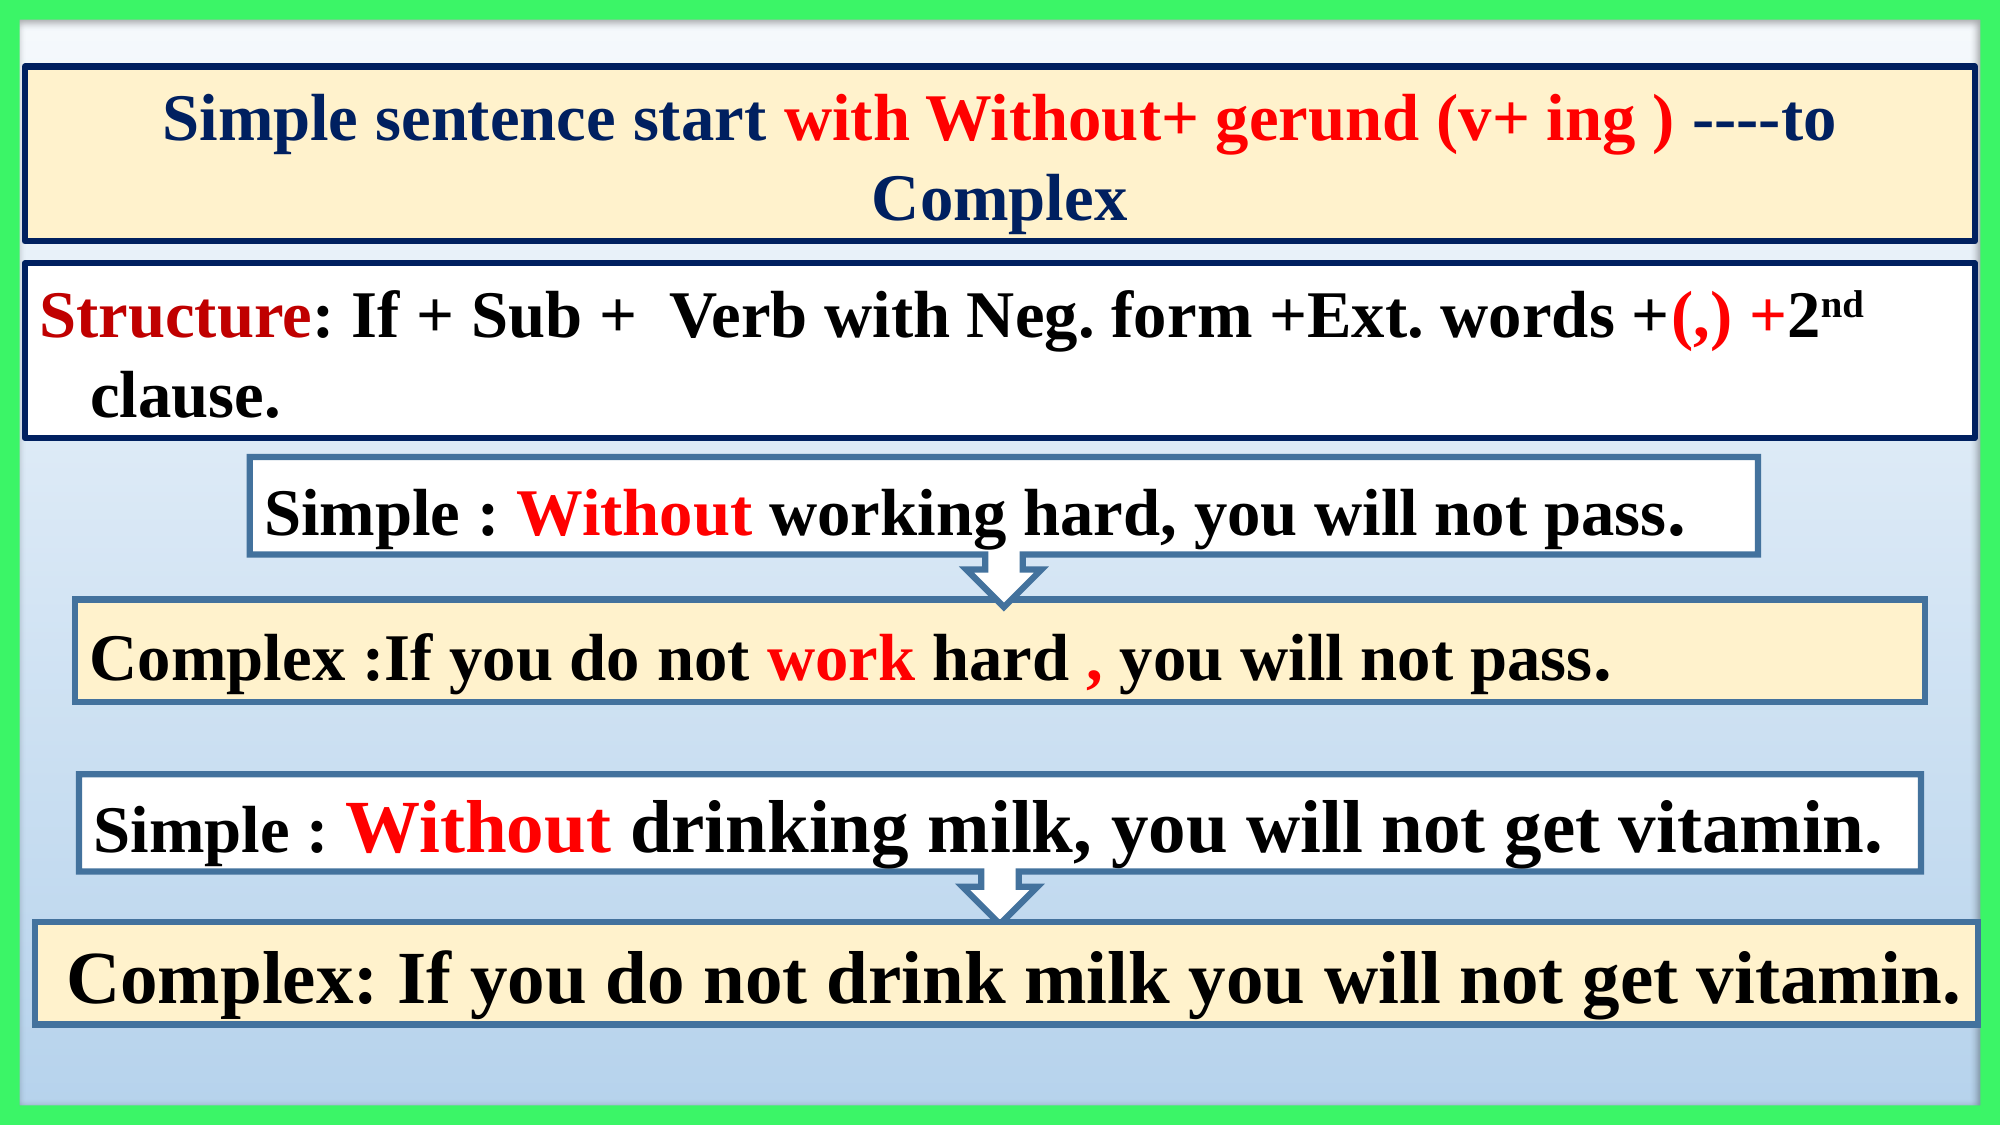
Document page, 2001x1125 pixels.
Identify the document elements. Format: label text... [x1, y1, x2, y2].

text_box Complex :If you do not work hard , you will not pass. [74, 598, 1926, 703]
text_box Complex: If you do not drink milk you will not get vitamin. [34, 921, 1979, 1026]
text_box Simple : Without drinking milk, you will not get vitamin. [77, 773, 1922, 921]
text_box Structure: If + Sub + Verb with Neg. form +Ext. words +(,) +2nd clause. [24, 263, 1975, 438]
text_box Simple sentence start with Without+ gerund (v+ ing ) ----to Complex [24, 66, 1975, 242]
text_box [0, 0, 2000, 1125]
text_box Simple : Without working hard, you will not pass. [248, 456, 1760, 609]
